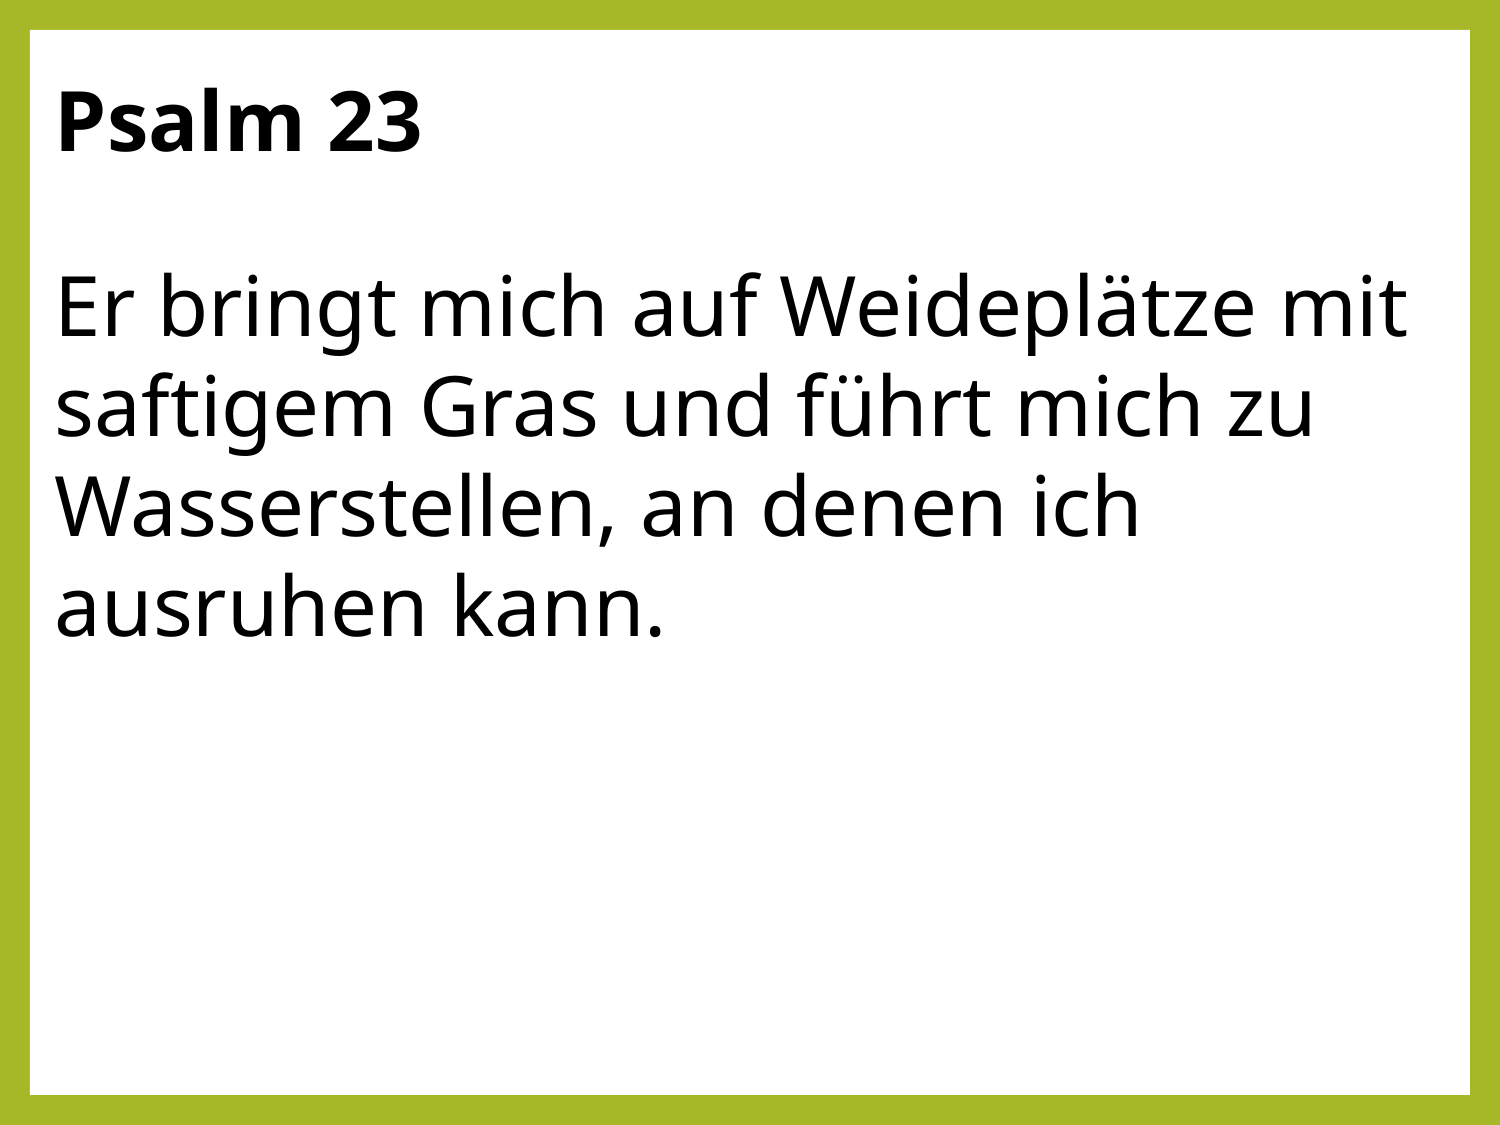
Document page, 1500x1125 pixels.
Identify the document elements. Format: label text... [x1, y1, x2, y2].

text_box Psalm 23 [40, 61, 1460, 176]
text_box Er bringt mich auf Weideplätze mit saftigem Gras und führt mich zu Wasserstellen, an denen ich ausruhen kann. [40, 245, 1460, 661]
